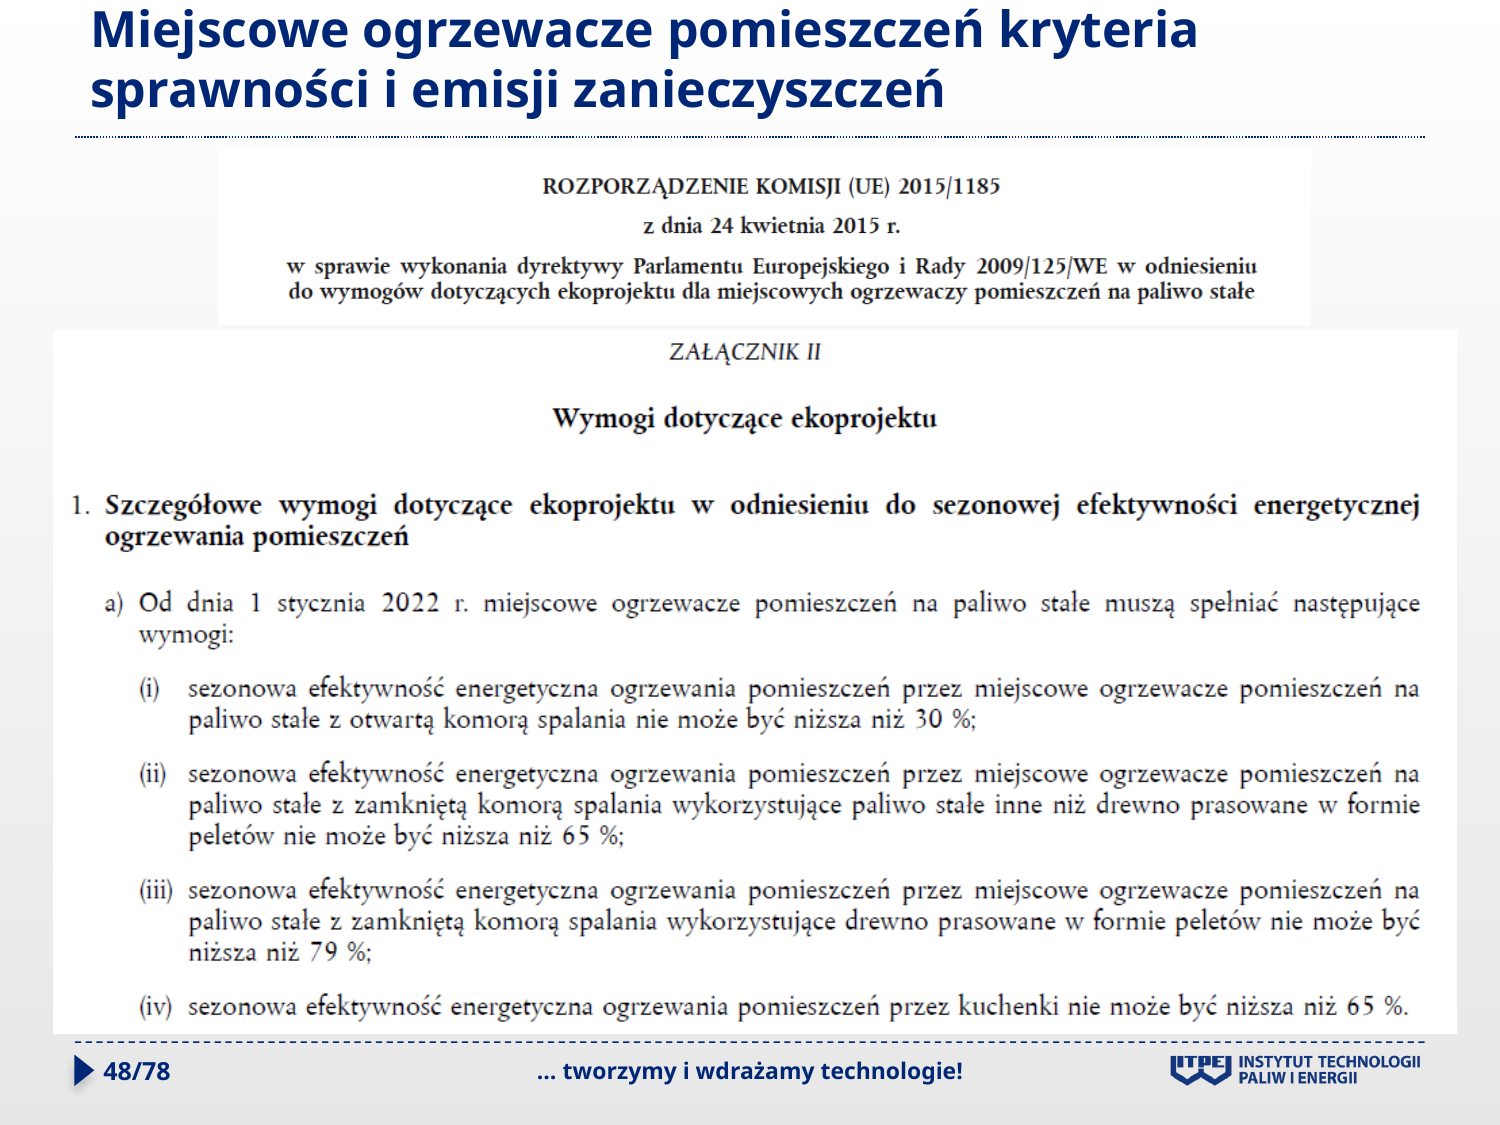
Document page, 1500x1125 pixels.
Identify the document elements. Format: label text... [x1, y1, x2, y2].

picture [1165, 1050, 1425, 1091]
picture [218, 149, 1311, 326]
picture [52, 330, 1457, 1035]
title Miejscowe ogrzewacze pomieszczeń kryteria sprawności i emisji zanieczyszczeń [75, 7, 1425, 126]
